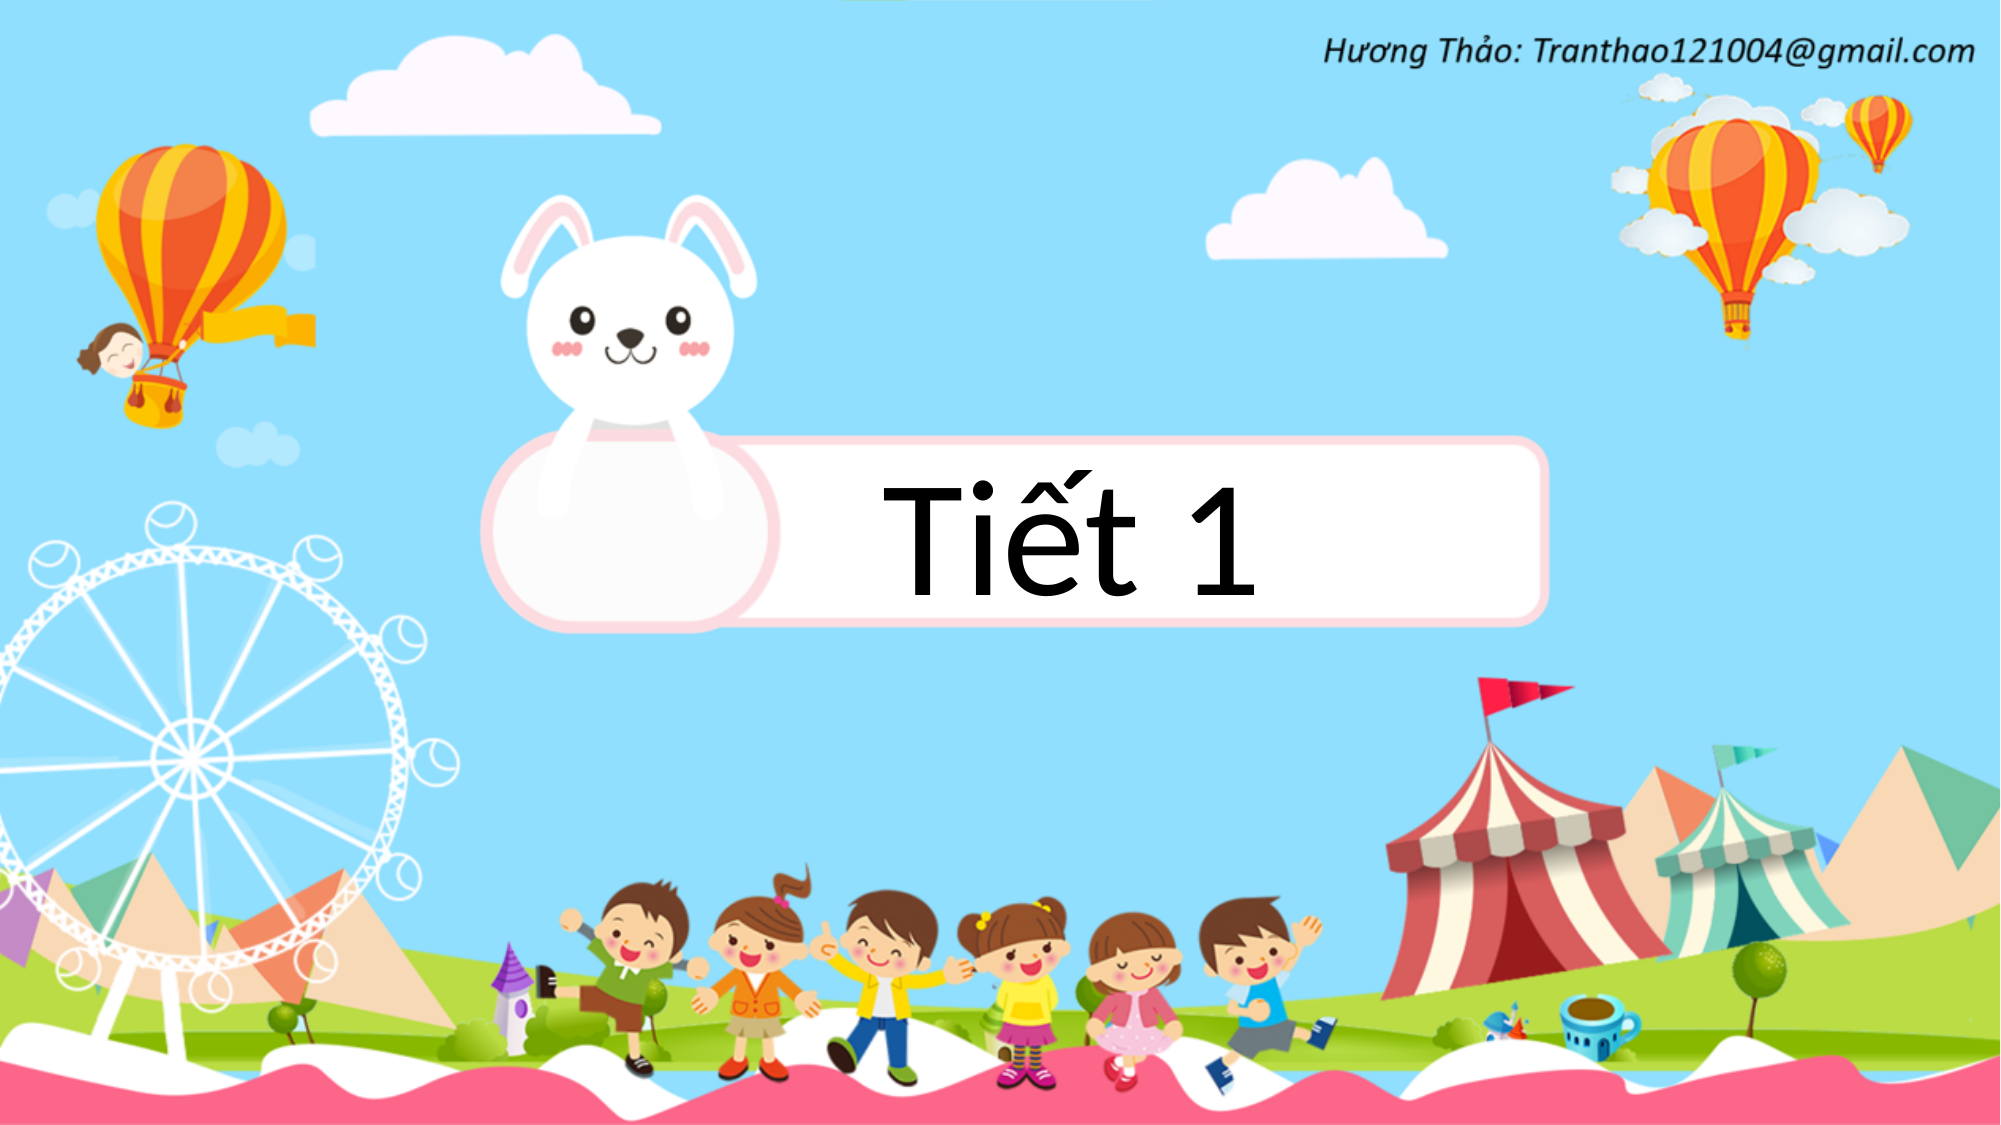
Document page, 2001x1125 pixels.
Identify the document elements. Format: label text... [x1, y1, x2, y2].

text_box Tiết 1 [868, 421, 1448, 636]
picture [0, 0, 2001, 1125]
